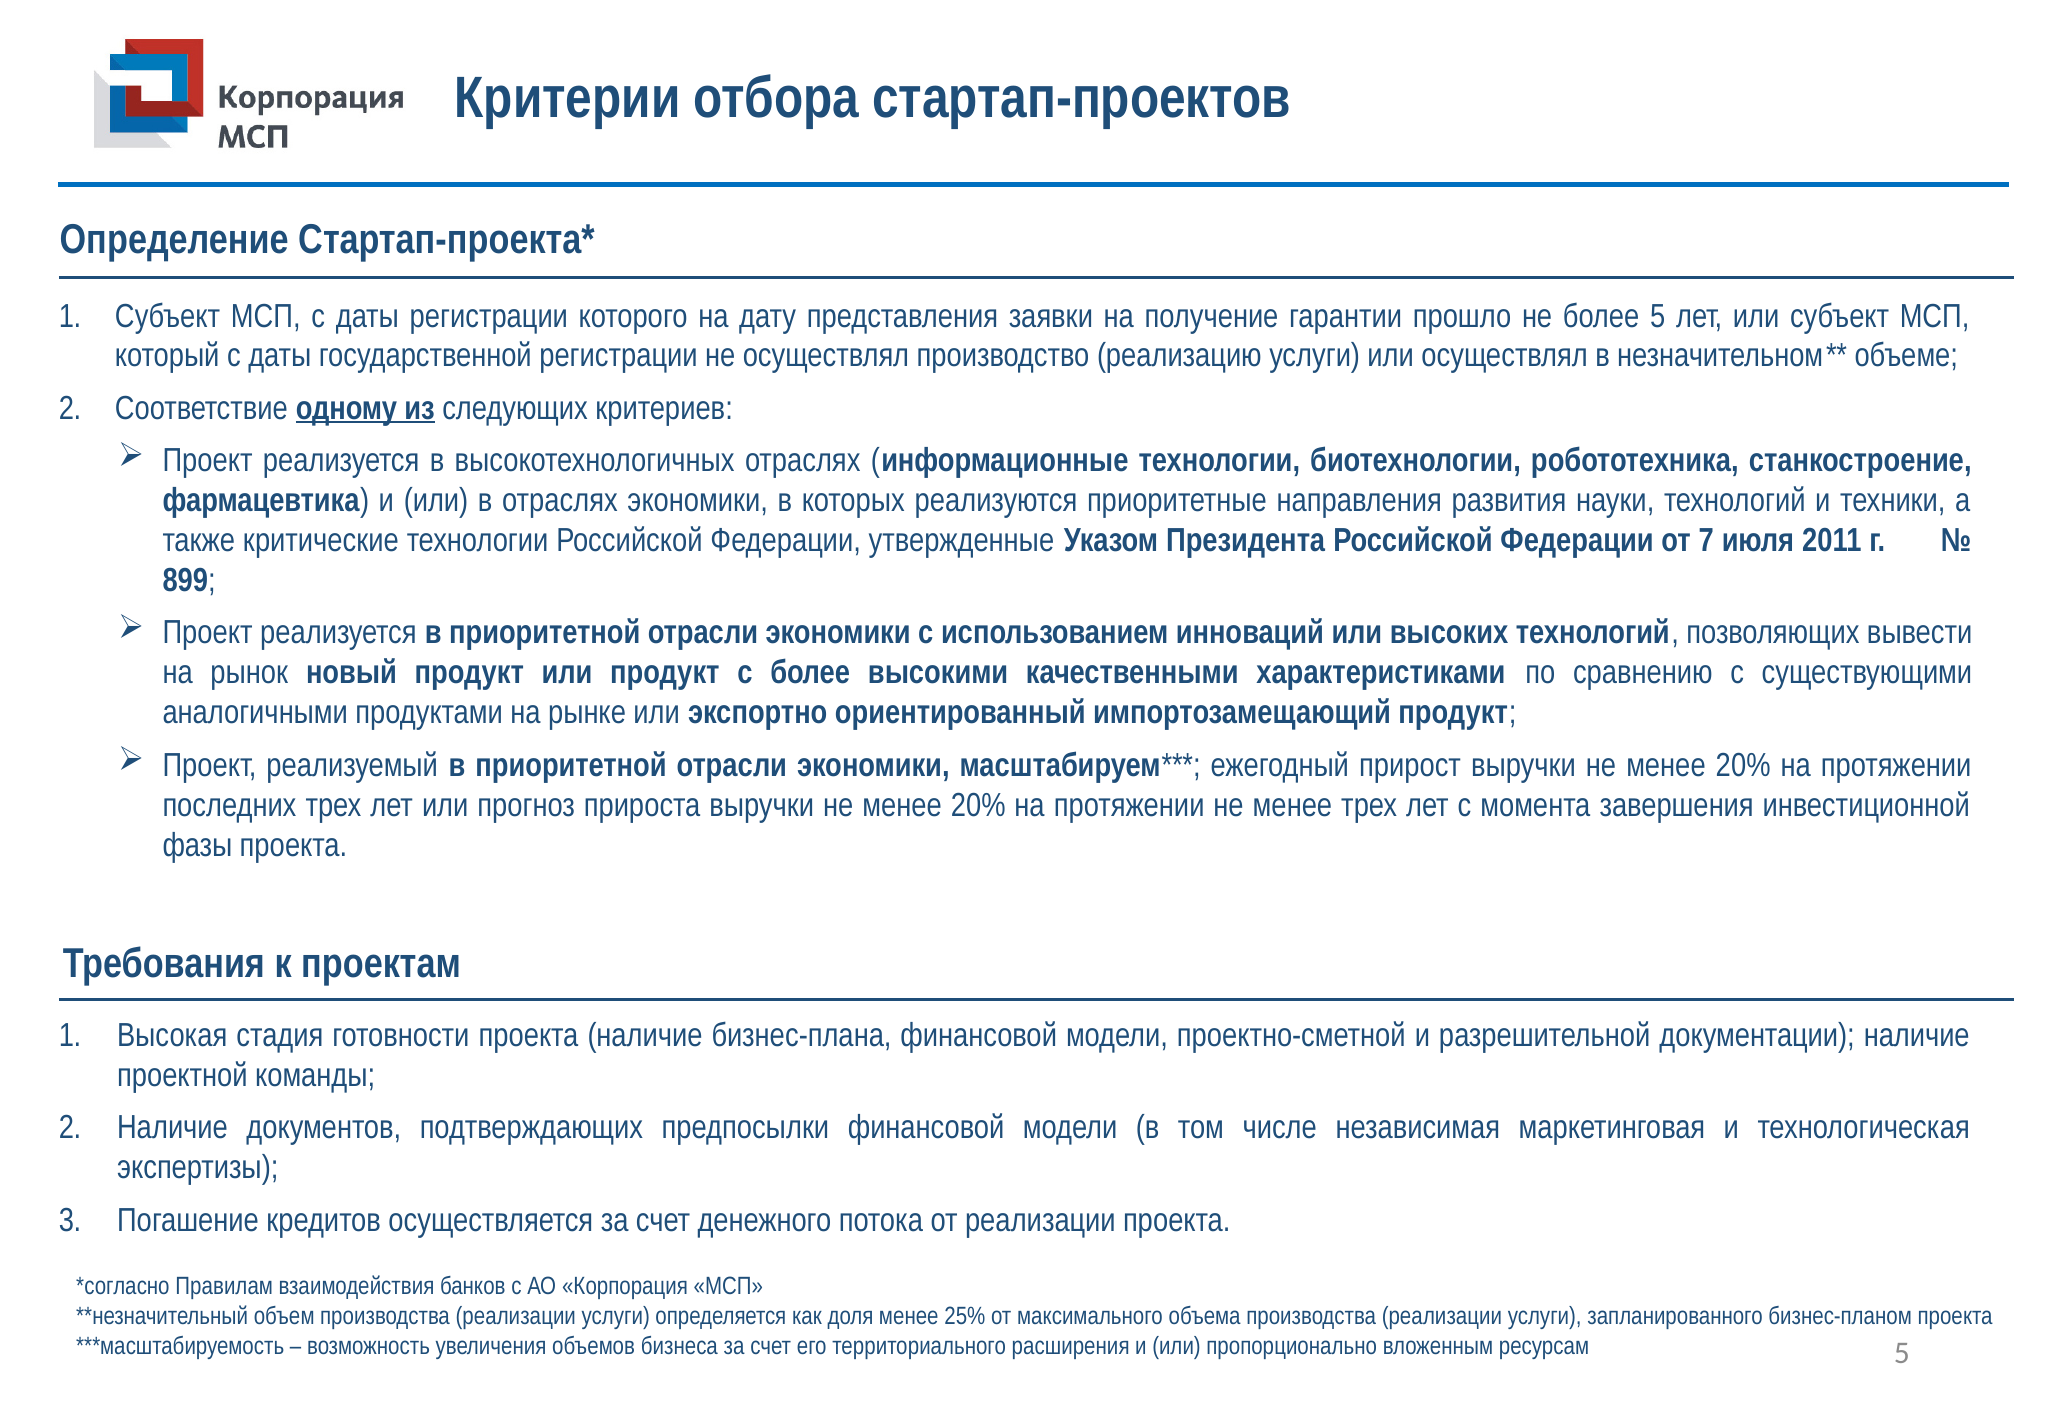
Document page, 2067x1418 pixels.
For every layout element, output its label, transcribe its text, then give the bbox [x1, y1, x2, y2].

text_box Определение Стартап-проекта* [44, 204, 1276, 320]
title Критерии отбора стартап-проектов [442, 5, 2014, 184]
text_box *согласно Правилам взаимодействия банков с АО «Корпорация «МСП» **незначительный объем производства (реализации услуги) определяется как доля менее 25% от максимального объема производства (реализации услуги), запланированного бизнес-планом проекта ***масштабируемость – возможность увеличения объемов бизнеса за счет его территориального расширения и (или) пропорционально вложенным ресурсам [61, 1261, 2026, 1367]
text_box Требования к проектам [48, 928, 585, 994]
picture [57, 11, 425, 179]
text_box Высокая стадия готовности проекта (наличие бизнес-плана, финансовой модели, проектно-сметной и разрешительной документации); наличие проектной команды; Наличие документов, подтверждающих предпосылки финансовой модели (в том числе независимая маркетинговая и технологическая экспертизы); Погашение кредитов осуществляется за счет денежного потока от реализации проекта. [58, 1007, 1973, 1284]
text_box Cубъект МСП, с даты регистрации которого на дату представления заявки на получение гарантии прошло не более 5 лет, или субъект МСП, который с даты государственной регистрации не осуществлял производство (реализацию услуги) или осуществлял в незначительном** объеме; Соответствие одному из следующих критериев: Проект реализуется в высокотехнологичных отраслях (информационные технологии, биотехнологии, робототехника, станкостроение, фармацевтика) и (или) в отраслях экономики, в которых реализуются приоритетные направления развития науки, технологий и техники, а также критические технологии Российской Федерации, утвержденные Указом Президента Российской Федерации от 7 июля 2011 г. № 899; Проект реализуется в приоритетной отрасли экономики с использованием инноваций или высоких технологий, позволяющих вывести на рынок новый продукт или продукт с более высокими качественными характеристиками по сравнению с существующими аналогичными продуктами на рынке или экспортно ориентированный импортозамещающий продукт; Проект, реализуемый в приоритетной отрасли экономики, масштабируем***; ежегодный прирост выручки не менее 20% на протяжении последних трех лет или прогноз прироста выручки не менее 20% на протяжении не менее трех лет с момента завершения инвестиционной фазы проекта. [58, 287, 1973, 889]
